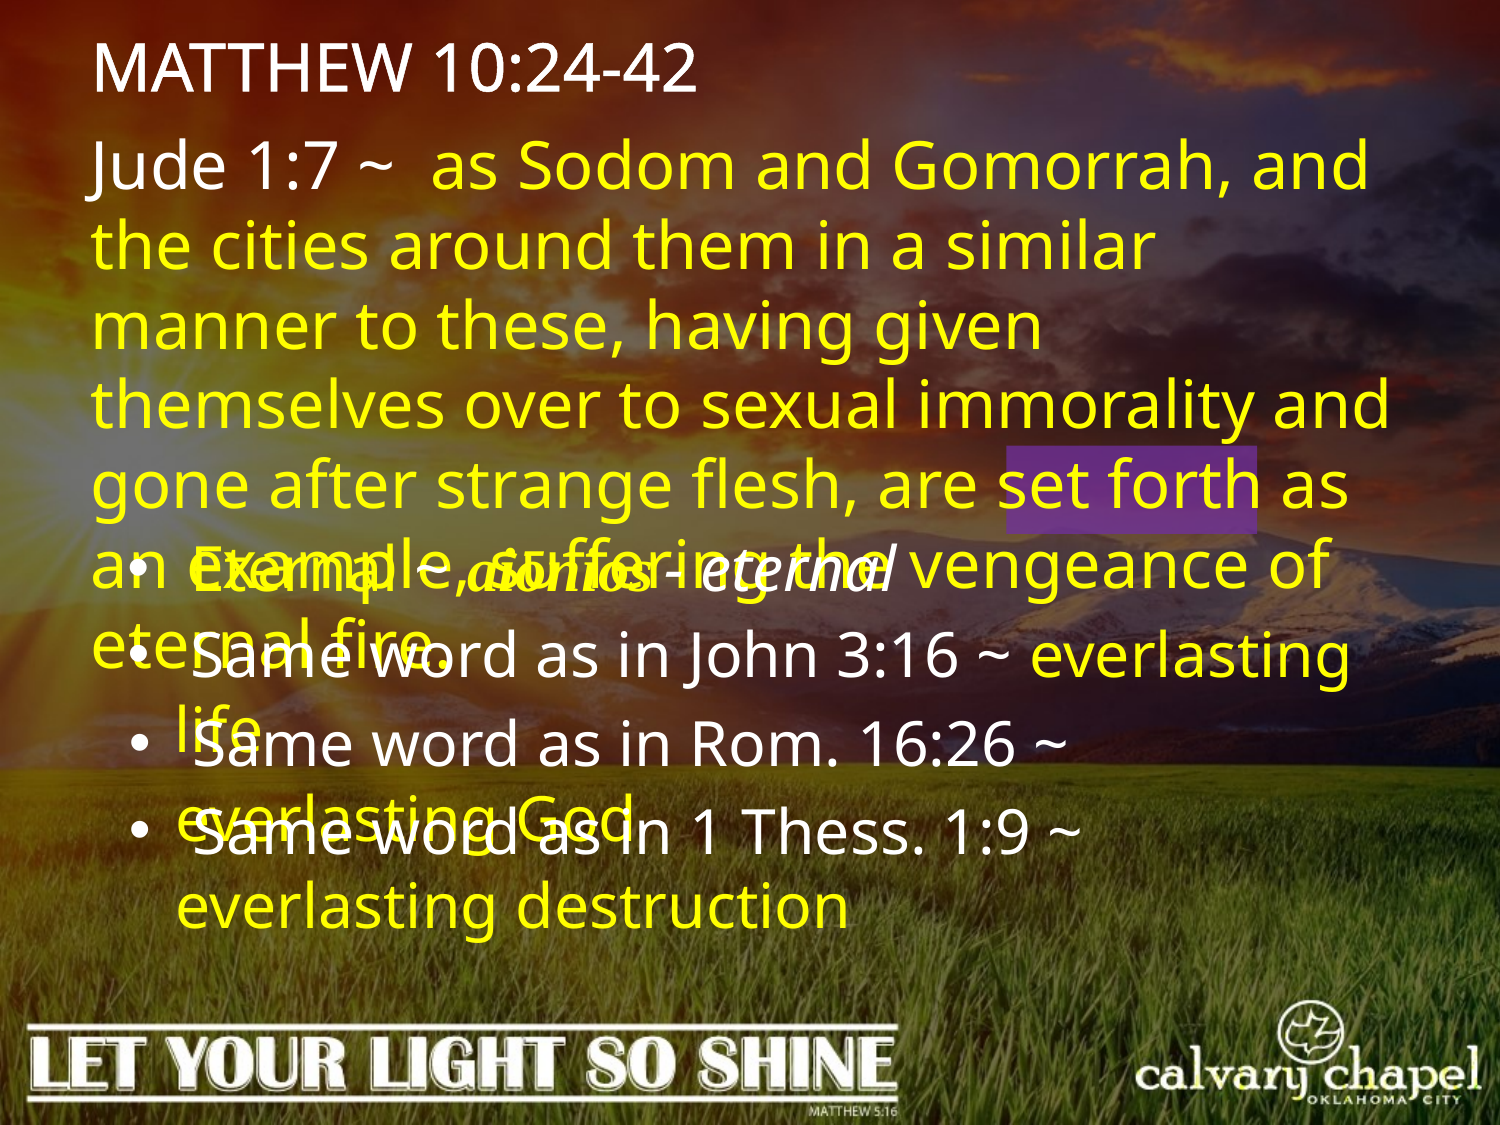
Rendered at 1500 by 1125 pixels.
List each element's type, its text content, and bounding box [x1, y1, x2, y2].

text_box MATTHEW 10:24-42 [75, 17, 1354, 112]
text_box Jude 1:7 ~ as Sodom and Gomorrah, and the cities around them in a similar manner to these, having given themselves over to sexual immorality and gone after strange flesh, are set forth as an example, suffering the vengeance of eternal fire. [75, 115, 1421, 690]
text_box Same word as in John 3:16 ~ everlasting life [112, 607, 1421, 773]
text_box - eternal [649, 521, 940, 607]
text_box Same word as in 1 Thess. 1:9 ~ everlasting destruction [114, 784, 1423, 949]
text_box Eternal ~ aiōnios [112, 521, 649, 607]
picture [0, 0, 1500, 1125]
text_box Same word as in Rom. 16:26 ~ everlasting God [114, 696, 1423, 784]
